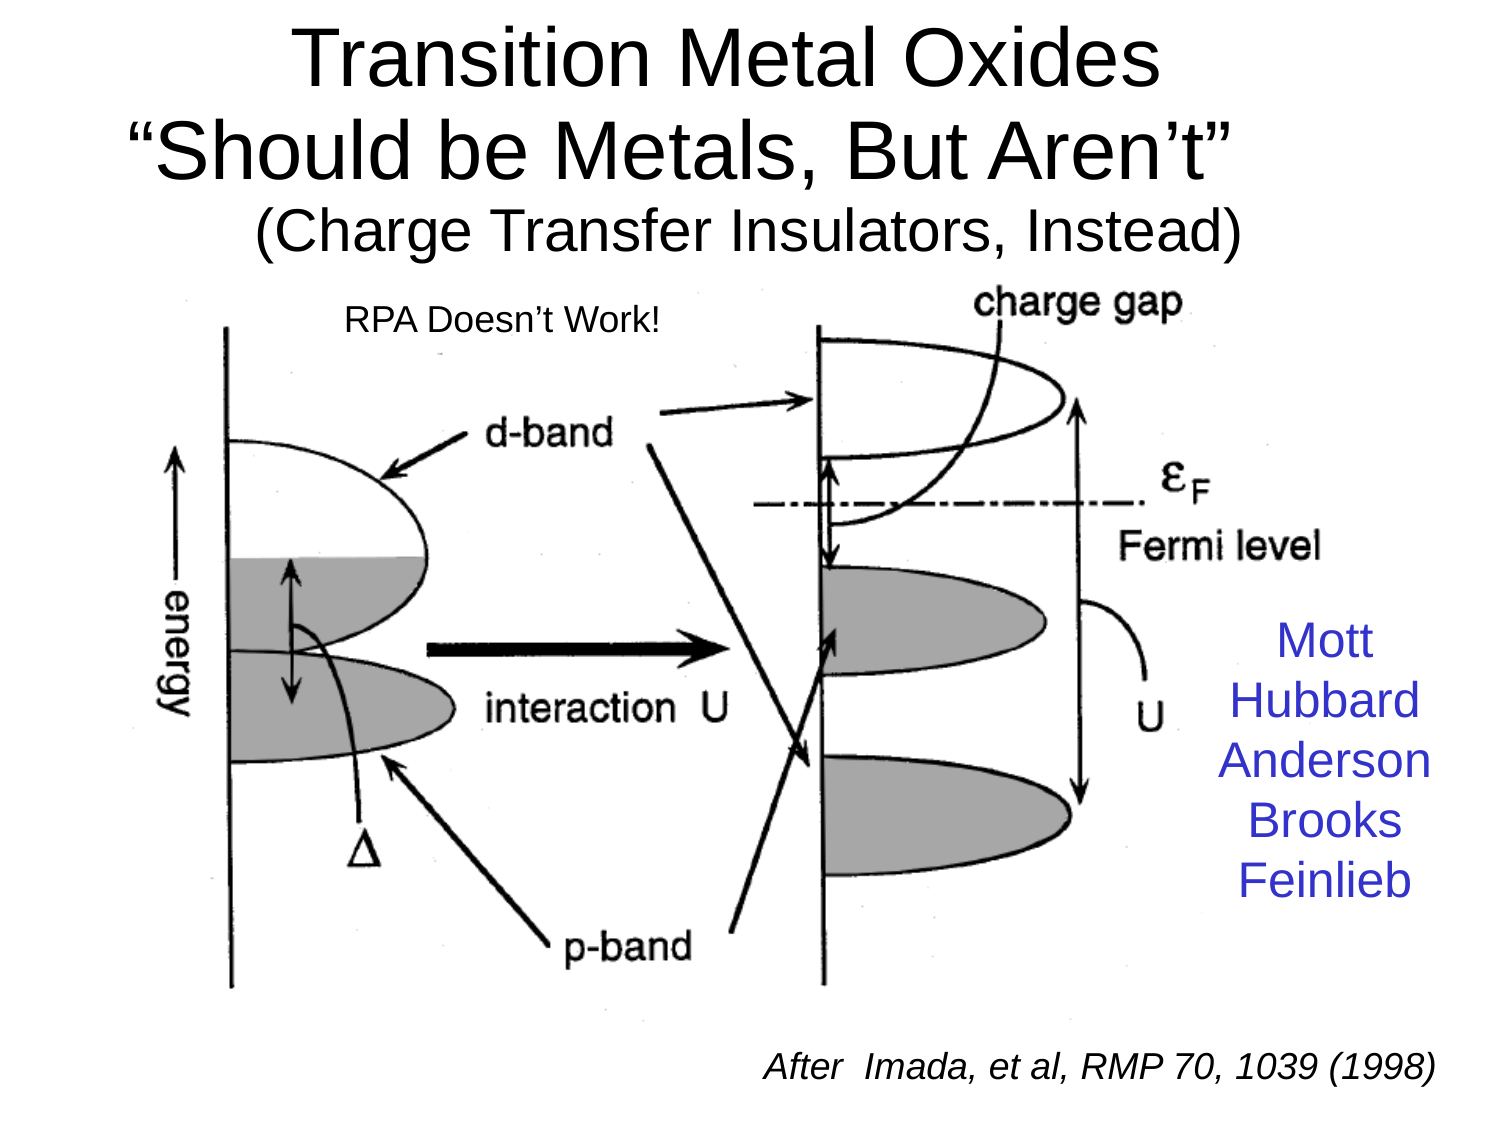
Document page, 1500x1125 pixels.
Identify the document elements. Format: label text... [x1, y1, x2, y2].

text_box After Imada, et al, RMP 70, 1039 (1998)‏ [750, 1039, 1451, 1095]
text_box Transition Metal Oxides “Should be Metals, But Aren’t” (Charge Transfer Insulators, Instead) [74, 44, 1425, 233]
text_box Mott Hubbard Anderson Brooks Feinlieb [1380, 599, 1463, 915]
picture [125, 272, 1375, 1028]
